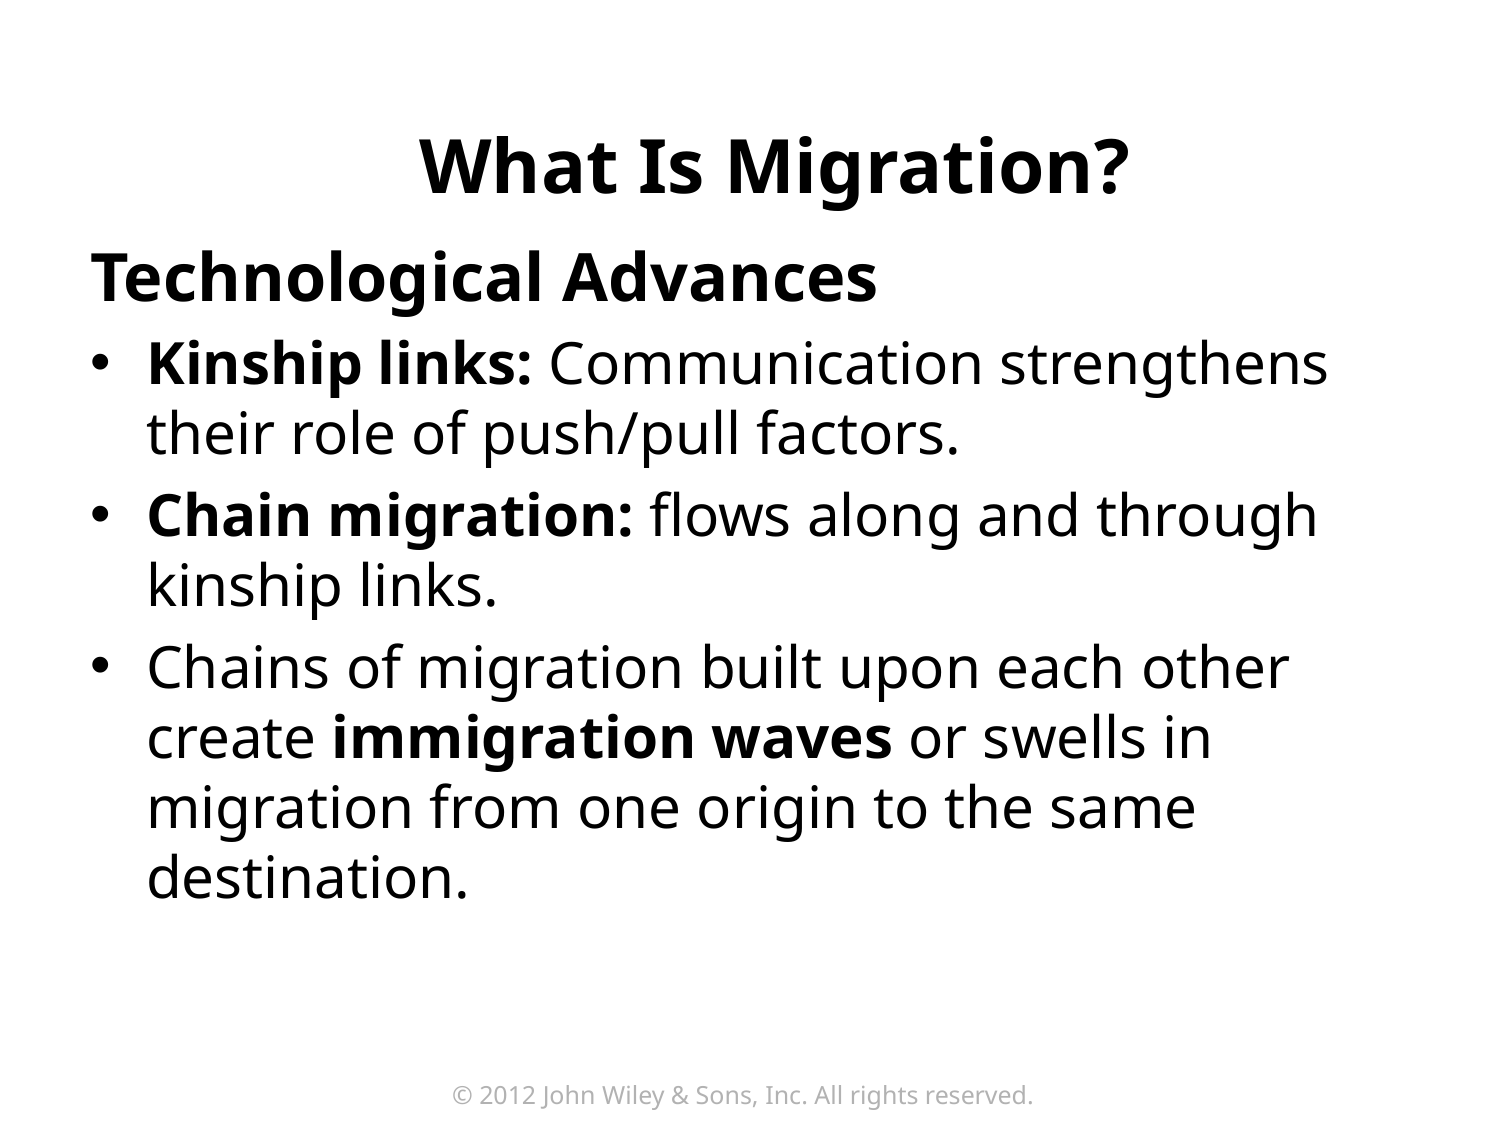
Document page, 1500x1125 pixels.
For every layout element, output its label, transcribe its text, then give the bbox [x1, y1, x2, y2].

footer © 2012 John Wiley & Sons, Inc. All rights reserved. [406, 1065, 1094, 1125]
list Technological Advances Kinship links: Communication strengthens their role of push/pull factors. Chain migration: flows along and through kinship links. Chains of migration built upon each other create immigration waves or swells in migration from one origin to the same destination. [74, 227, 1426, 1125]
text_box What Is Migration? [99, 70, 1450, 258]
